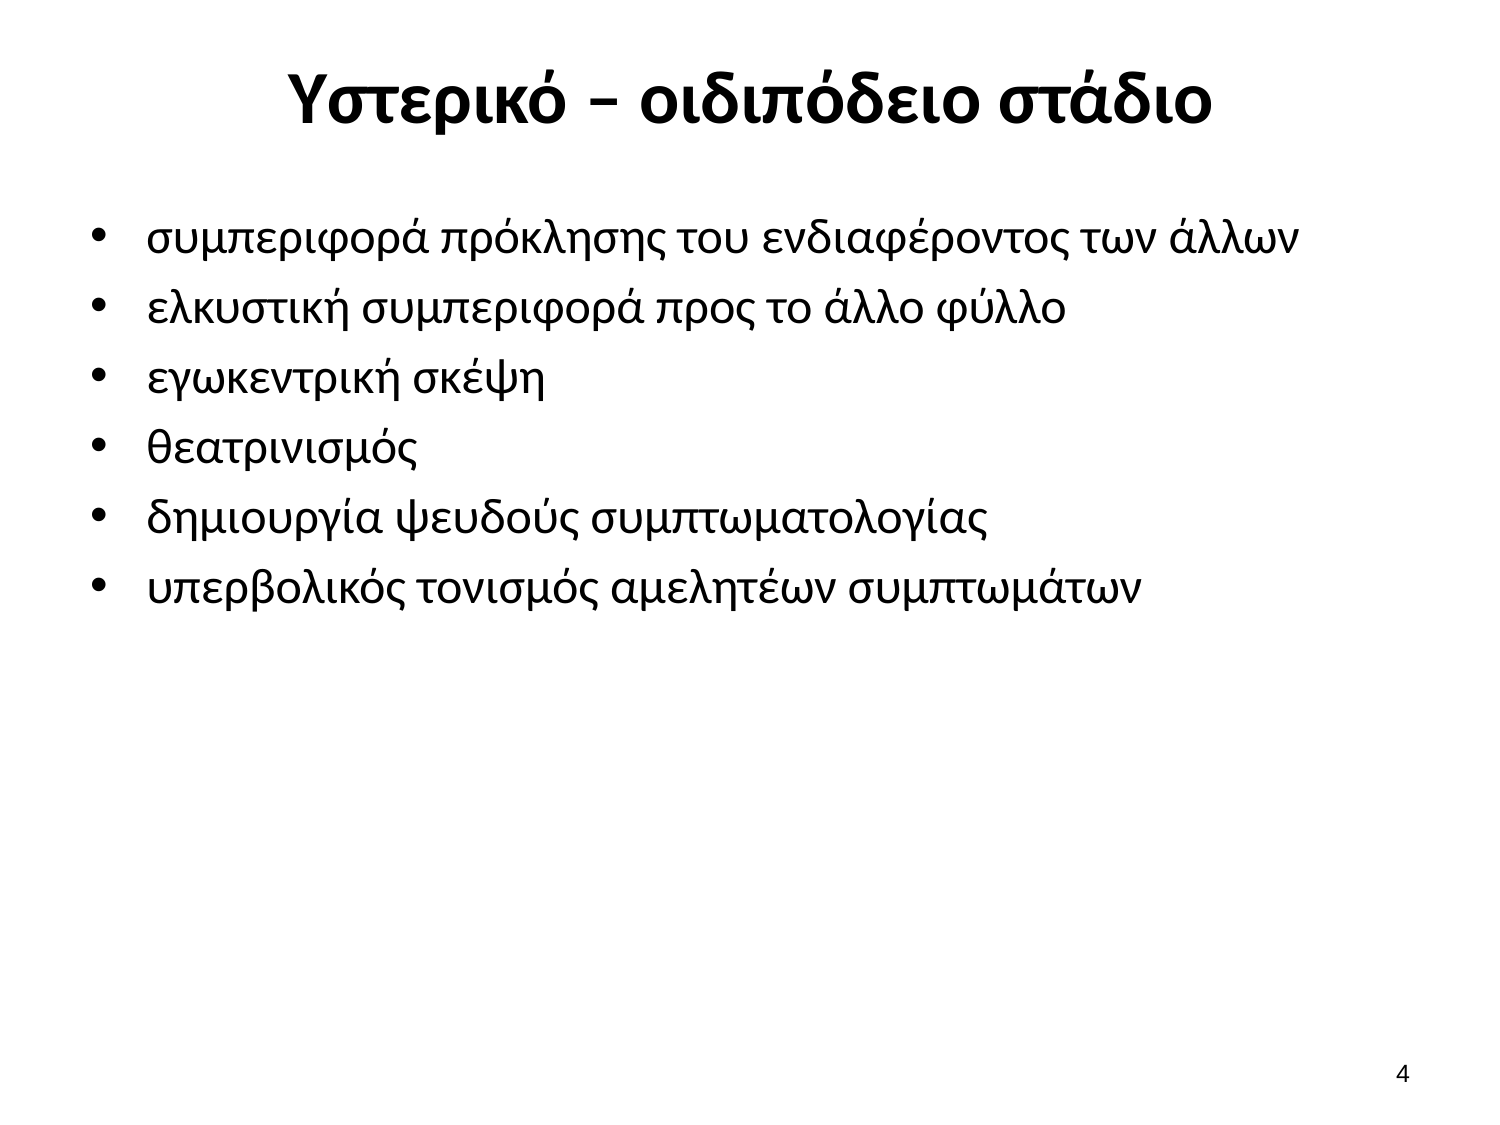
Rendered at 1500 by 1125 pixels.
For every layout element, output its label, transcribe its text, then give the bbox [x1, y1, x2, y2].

list συμπεριφορά πρόκλησης του ενδιαφέροντος των άλλων ελκυστική συμπεριφορά προς το άλλο φύλλο εγωκεντρική σκέψη θεατρινισμός δημιουργία ψευδούς συμπτωματολογίας υπερβολικός τονισμός αμελητέων συμπτωμάτων [75, 196, 1425, 1024]
title Υστερικό – οιδιπόδειο στάδιο [76, 19, 1427, 169]
slide_number 3 [1074, 1042, 1425, 1103]
